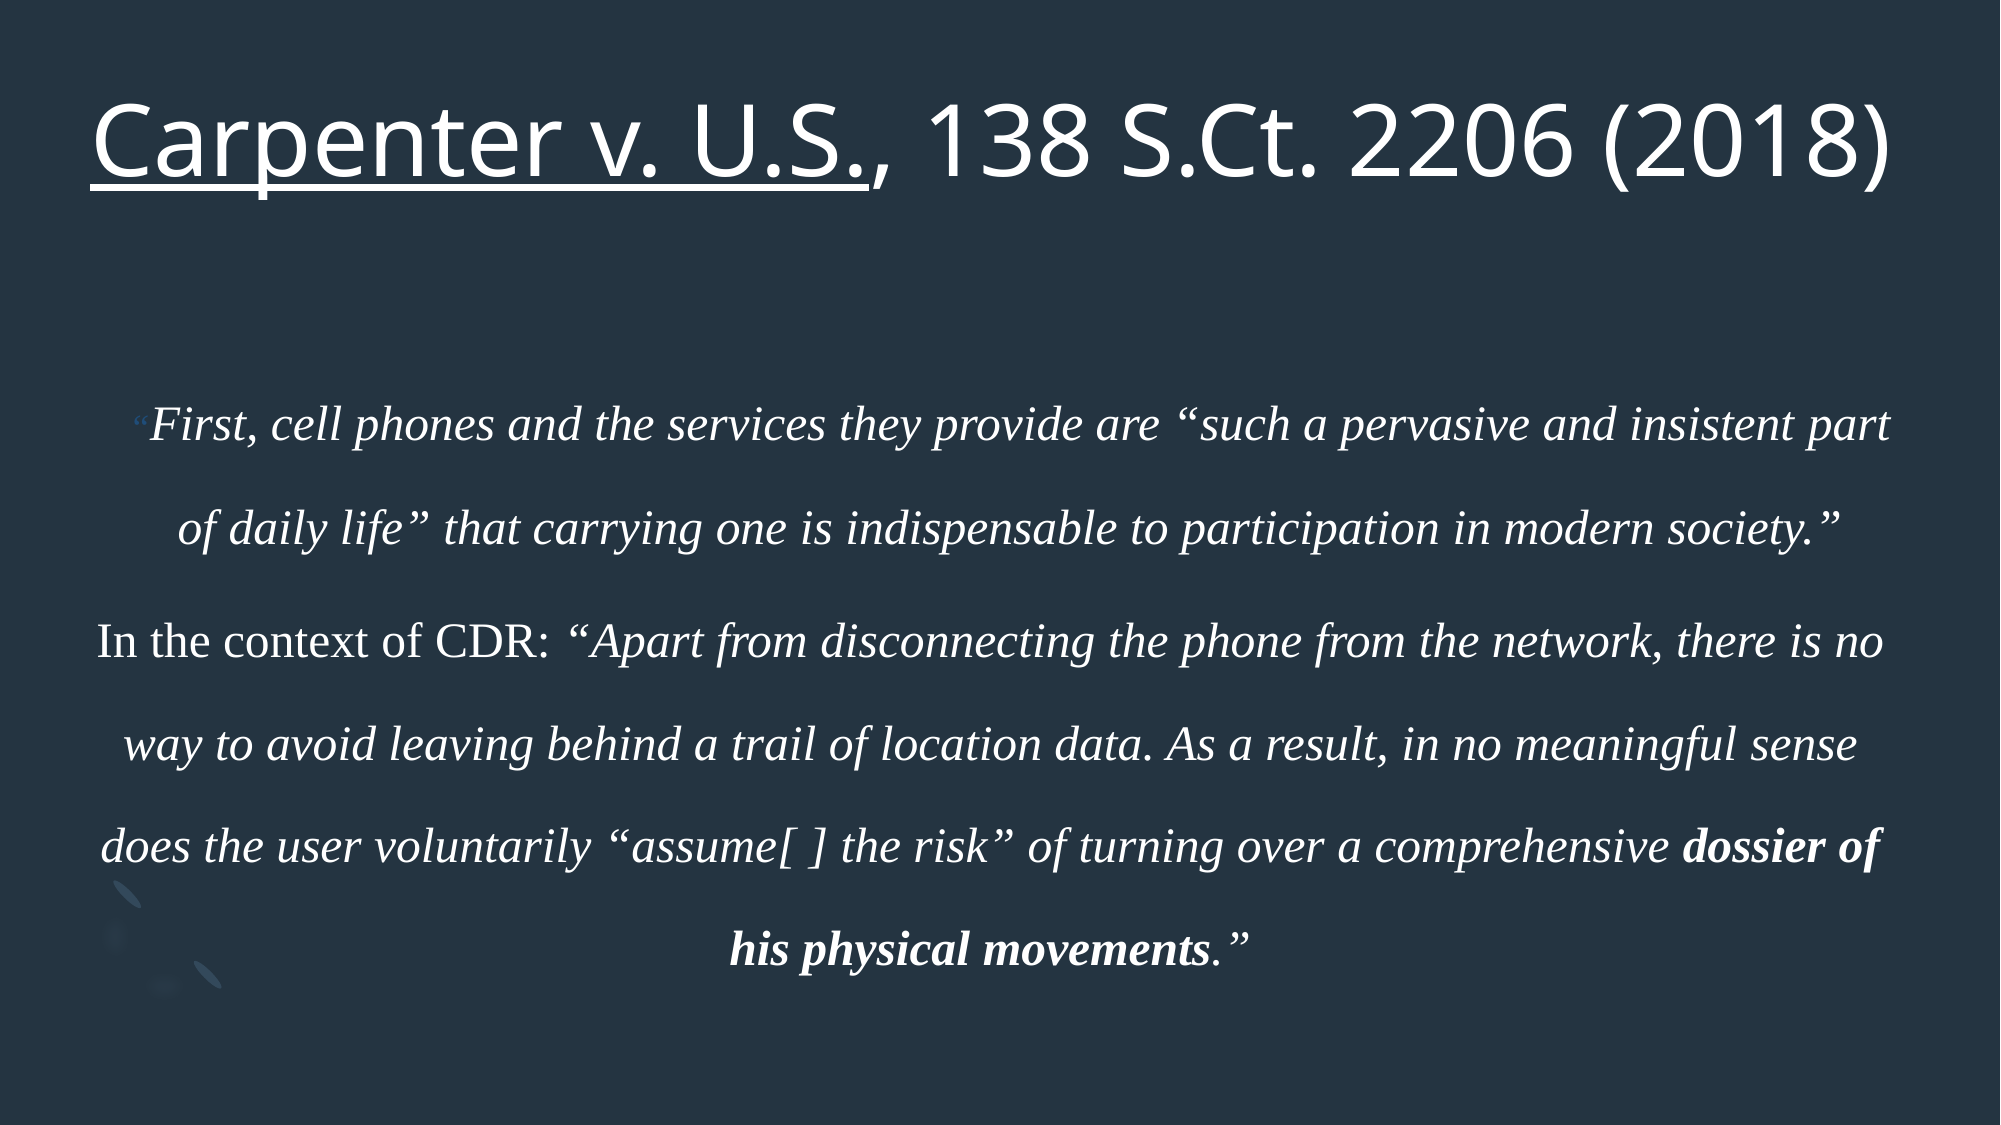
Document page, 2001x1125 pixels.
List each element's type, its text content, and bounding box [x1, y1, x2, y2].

title Carpenter v. U.S., 138 S.Ct. 2206 (2018) [90, 90, 1910, 309]
list “First, cell phones and the services they provide are “such a pervasive and insistent part of daily life” that carrying one is indispensable to participation in modern society.” In the context of CDR: “Apart from disconnecting the phone from the network, there is no way to avoid leaving behind a trail of location data. As a result, in no meaningful sense does the user voluntarily “assume[ ] the risk” of turning over a comprehensive dossier of his physical movements.” [90, 346, 1910, 1000]
